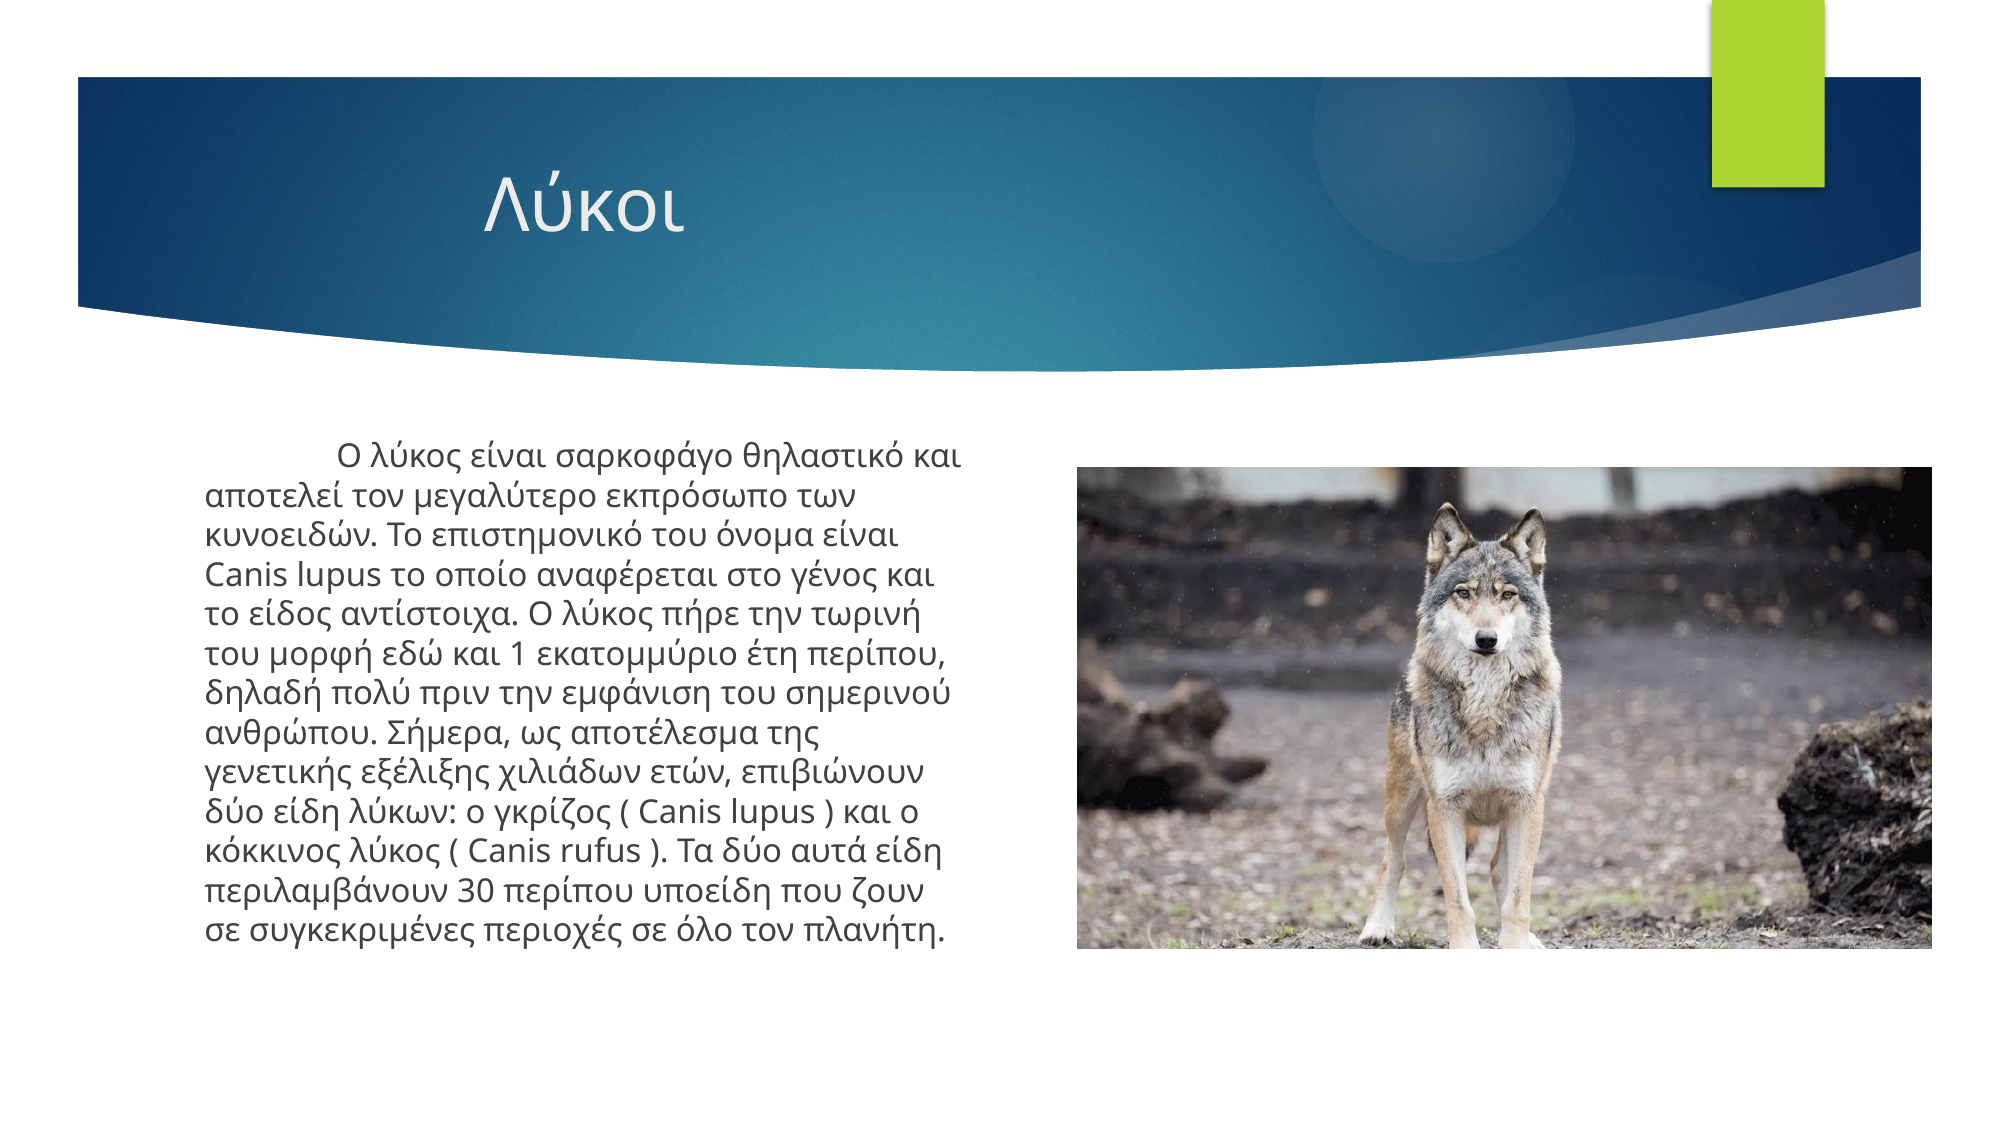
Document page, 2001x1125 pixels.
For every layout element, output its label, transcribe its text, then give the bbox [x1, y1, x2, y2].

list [1076, 467, 1933, 949]
list Ο λύκος είναι σαρκοφάγο θηλαστικό και αποτελεί τον μεγαλύτερο εκπρόσωπο των κυνοειδών. Το επιστημονικό του όνομα είναι Canis lupus το οποίο αναφέρεται στο γένος και το είδος αντίστοιχα. Ο λύκος πήρε την τωρινή του μορφή εδώ και 1 εκατομμύριο έτη περίπου, δηλαδή πολύ πριν την εμφάνιση του σημερινού ανθρώπου. Σήμερα, ως αποτέλεσμα της γενετικής εξέλιξης χιλιάδων ετών, επιβιώνουν δύο είδη λύκων: ο γκρίζος ( Canis lupus ) και ο κόκκινος λύκος ( Canis rufus ). Τα δύο αυτά είδη περιλαμβάνουν 30 περίπου υποείδη που ζουν σε συγκεκριμένες περιοχές σε όλο τον πλανήτη. [189, 427, 981, 988]
title Λύκοι [0, 143, 1304, 260]
